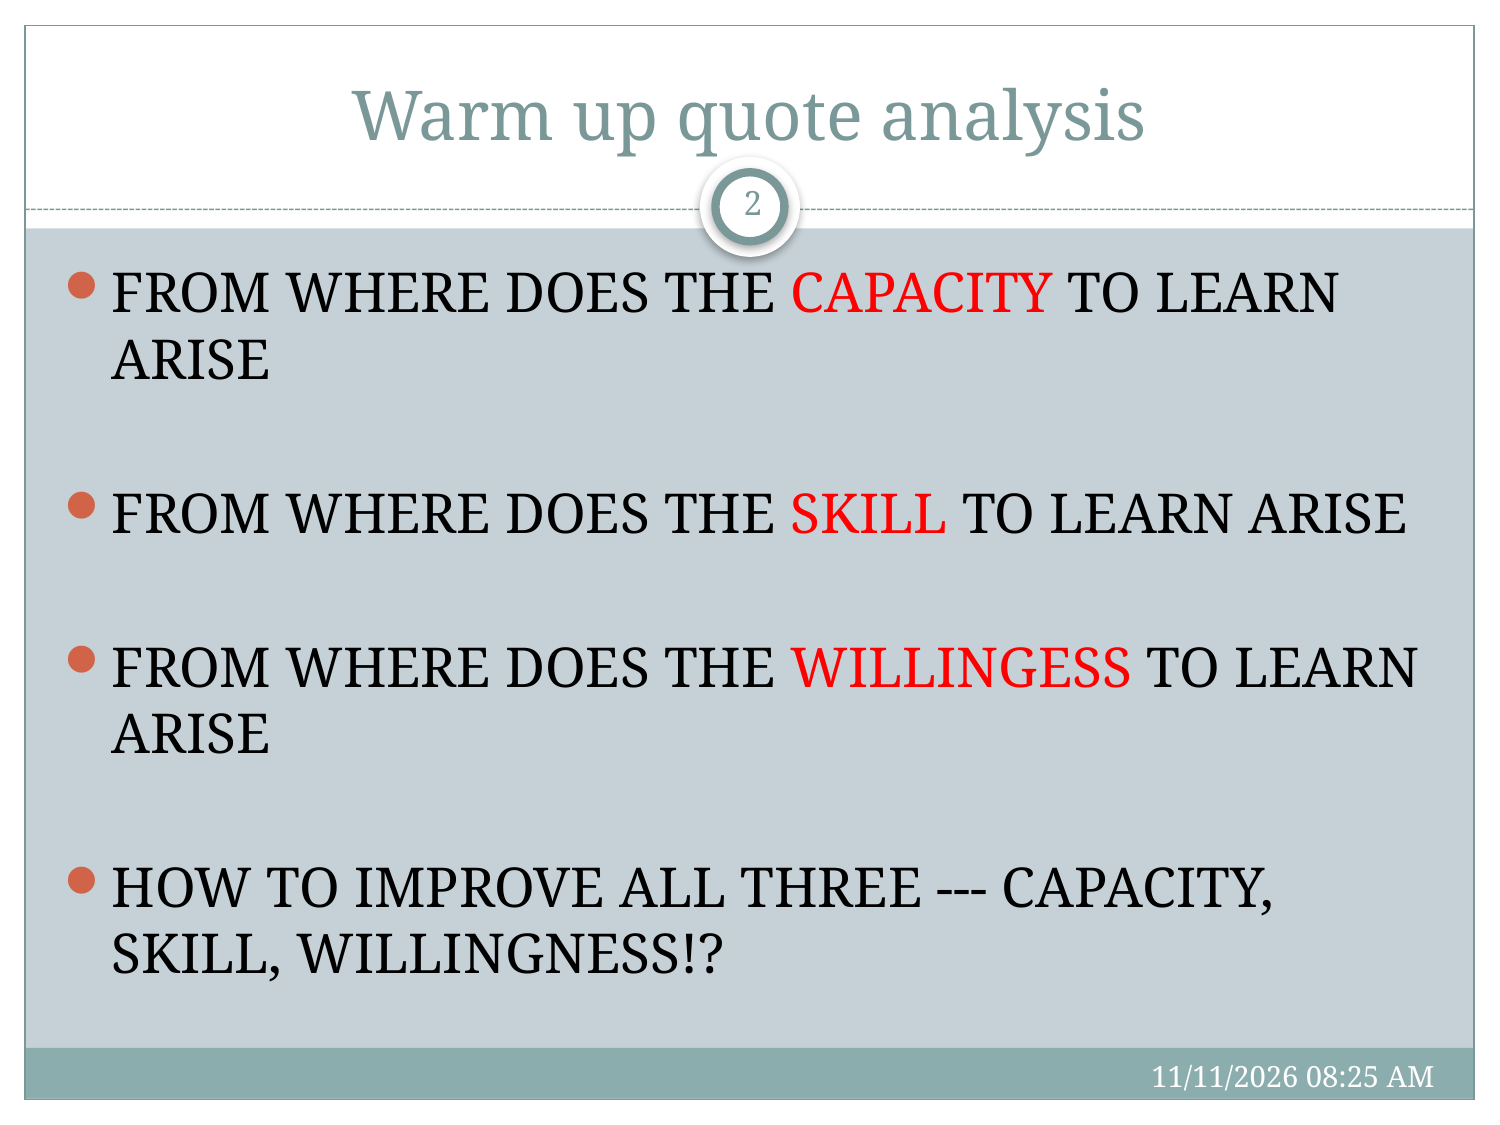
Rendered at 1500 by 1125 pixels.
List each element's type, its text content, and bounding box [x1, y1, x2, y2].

title Warm up quote analysis [49, 37, 1450, 162]
list FROM WHERE DOES THE CAPACITY TO LEARN ARISE FROM WHERE DOES THE SKILL TO LEARN ARISE FROM WHERE DOES THE WILLINGESS TO LEARN ARISE HOW TO IMPROVE ALL THREE --- CAPACITY, SKILL, WILLINGNESS!? [49, 250, 1445, 1001]
slide_number 2 [715, 168, 791, 241]
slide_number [950, 1050, 1450, 1111]
